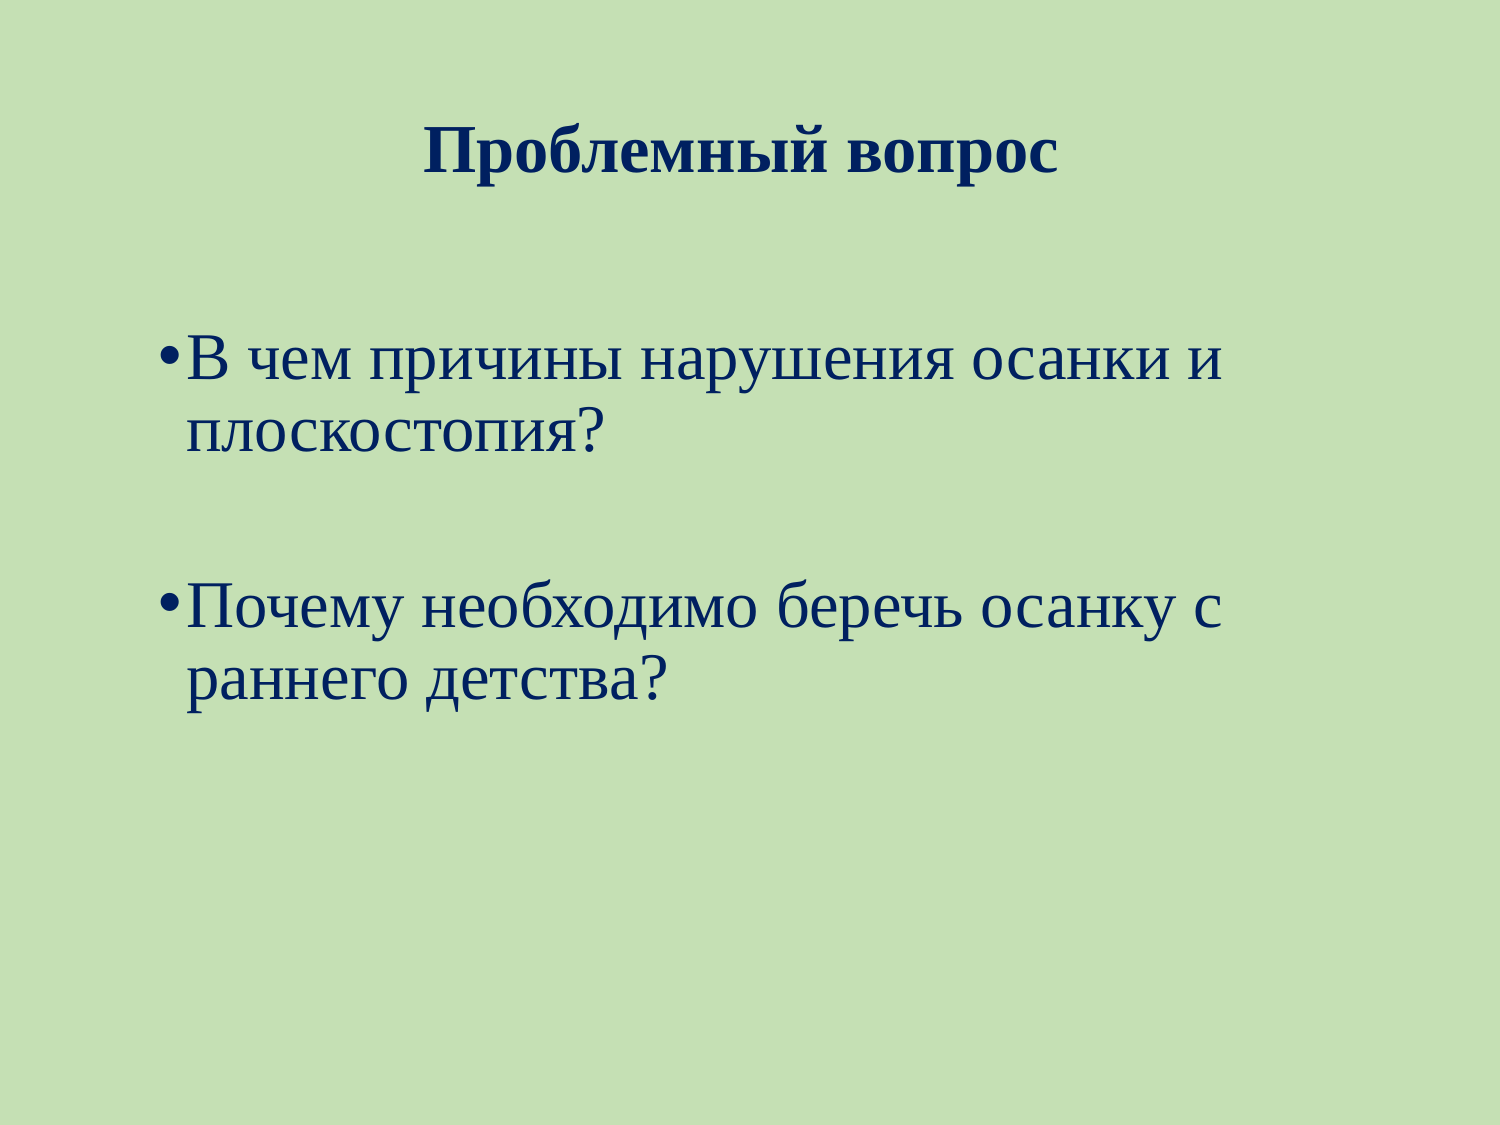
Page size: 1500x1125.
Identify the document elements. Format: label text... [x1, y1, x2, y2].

list В чем причины нарушения осанки и плоскостопия? Почему необходимо беречь осанку с раннего детства? [143, 314, 1359, 1005]
title Проблемный вопрос [103, 59, 1397, 278]
